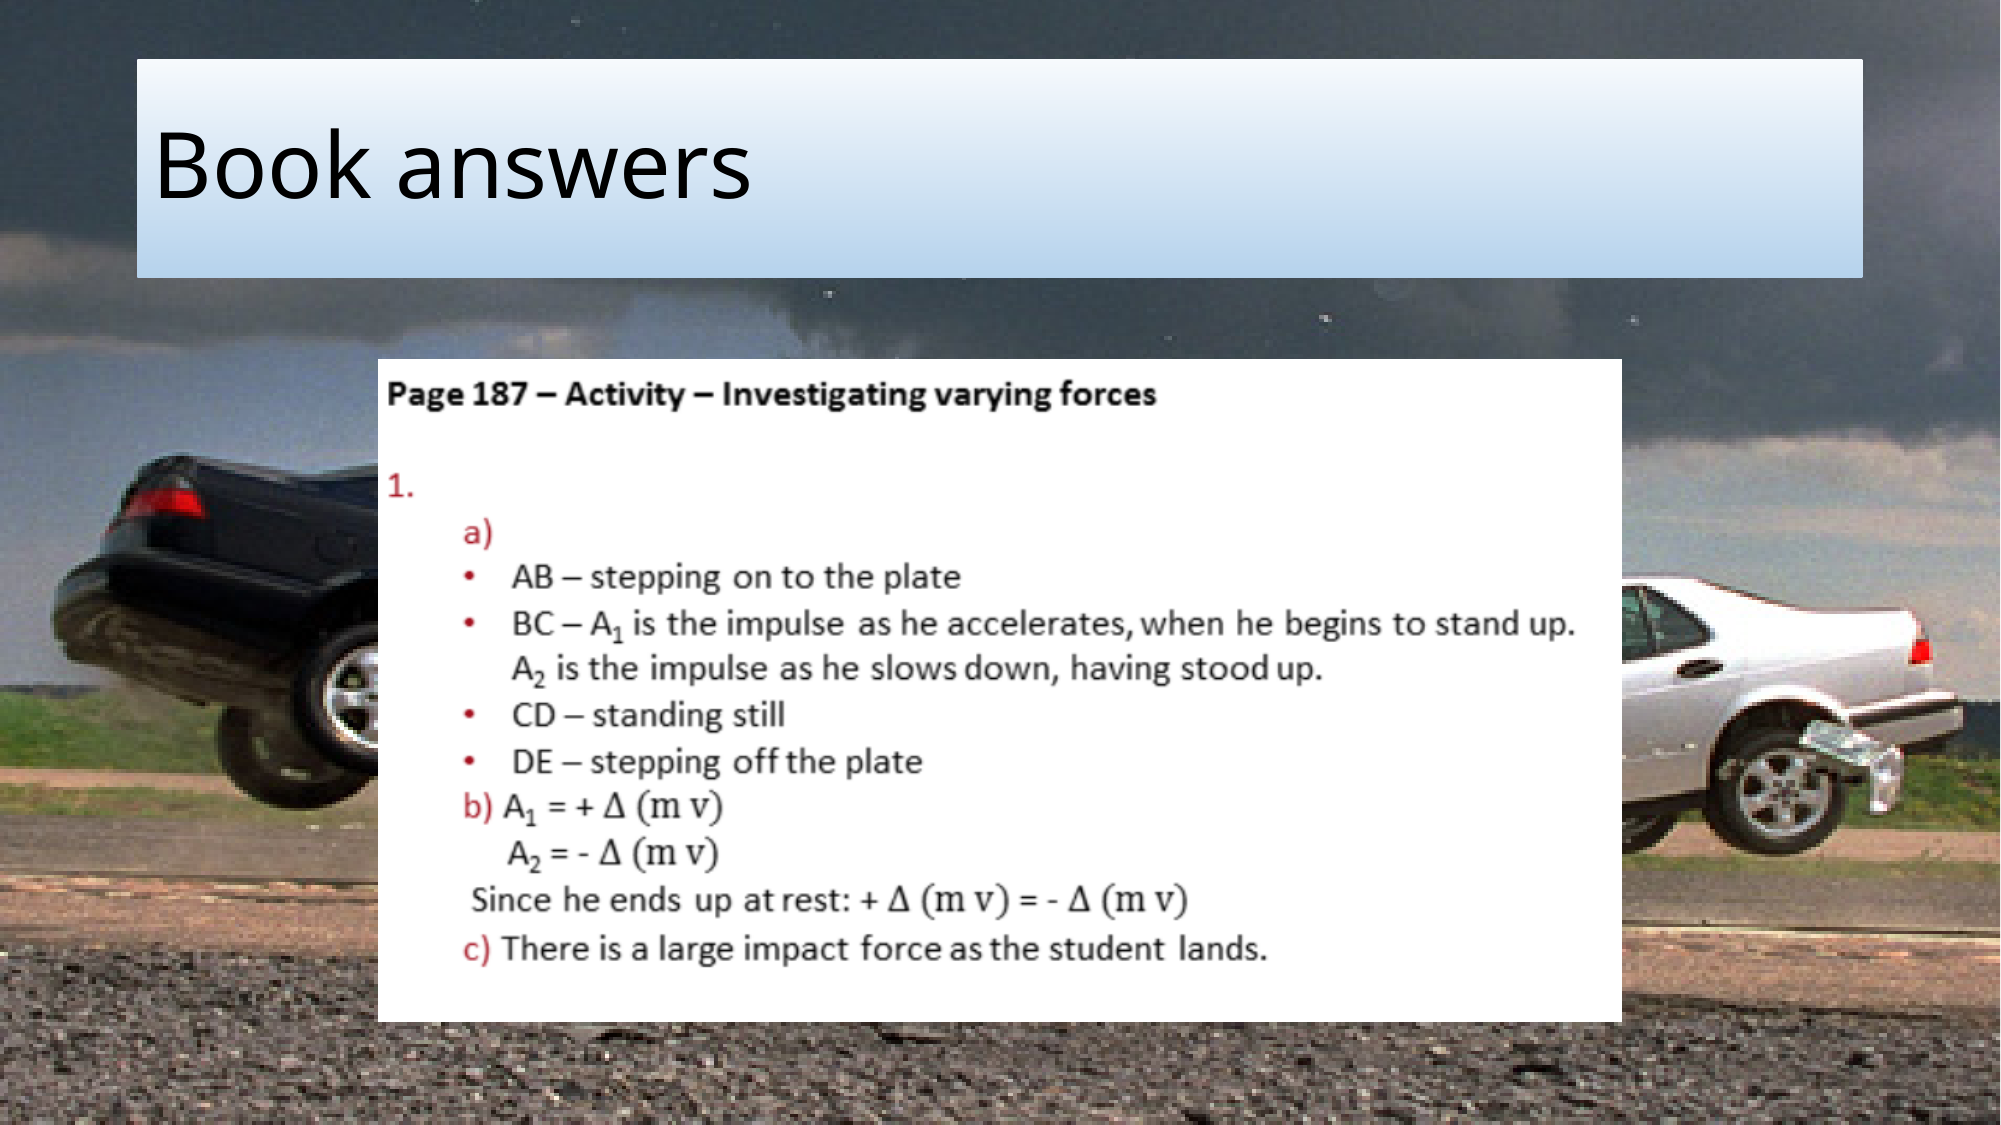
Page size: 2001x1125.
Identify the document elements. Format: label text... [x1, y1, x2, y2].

title Book answers [137, 59, 1863, 278]
picture [0, 0, 2001, 1125]
